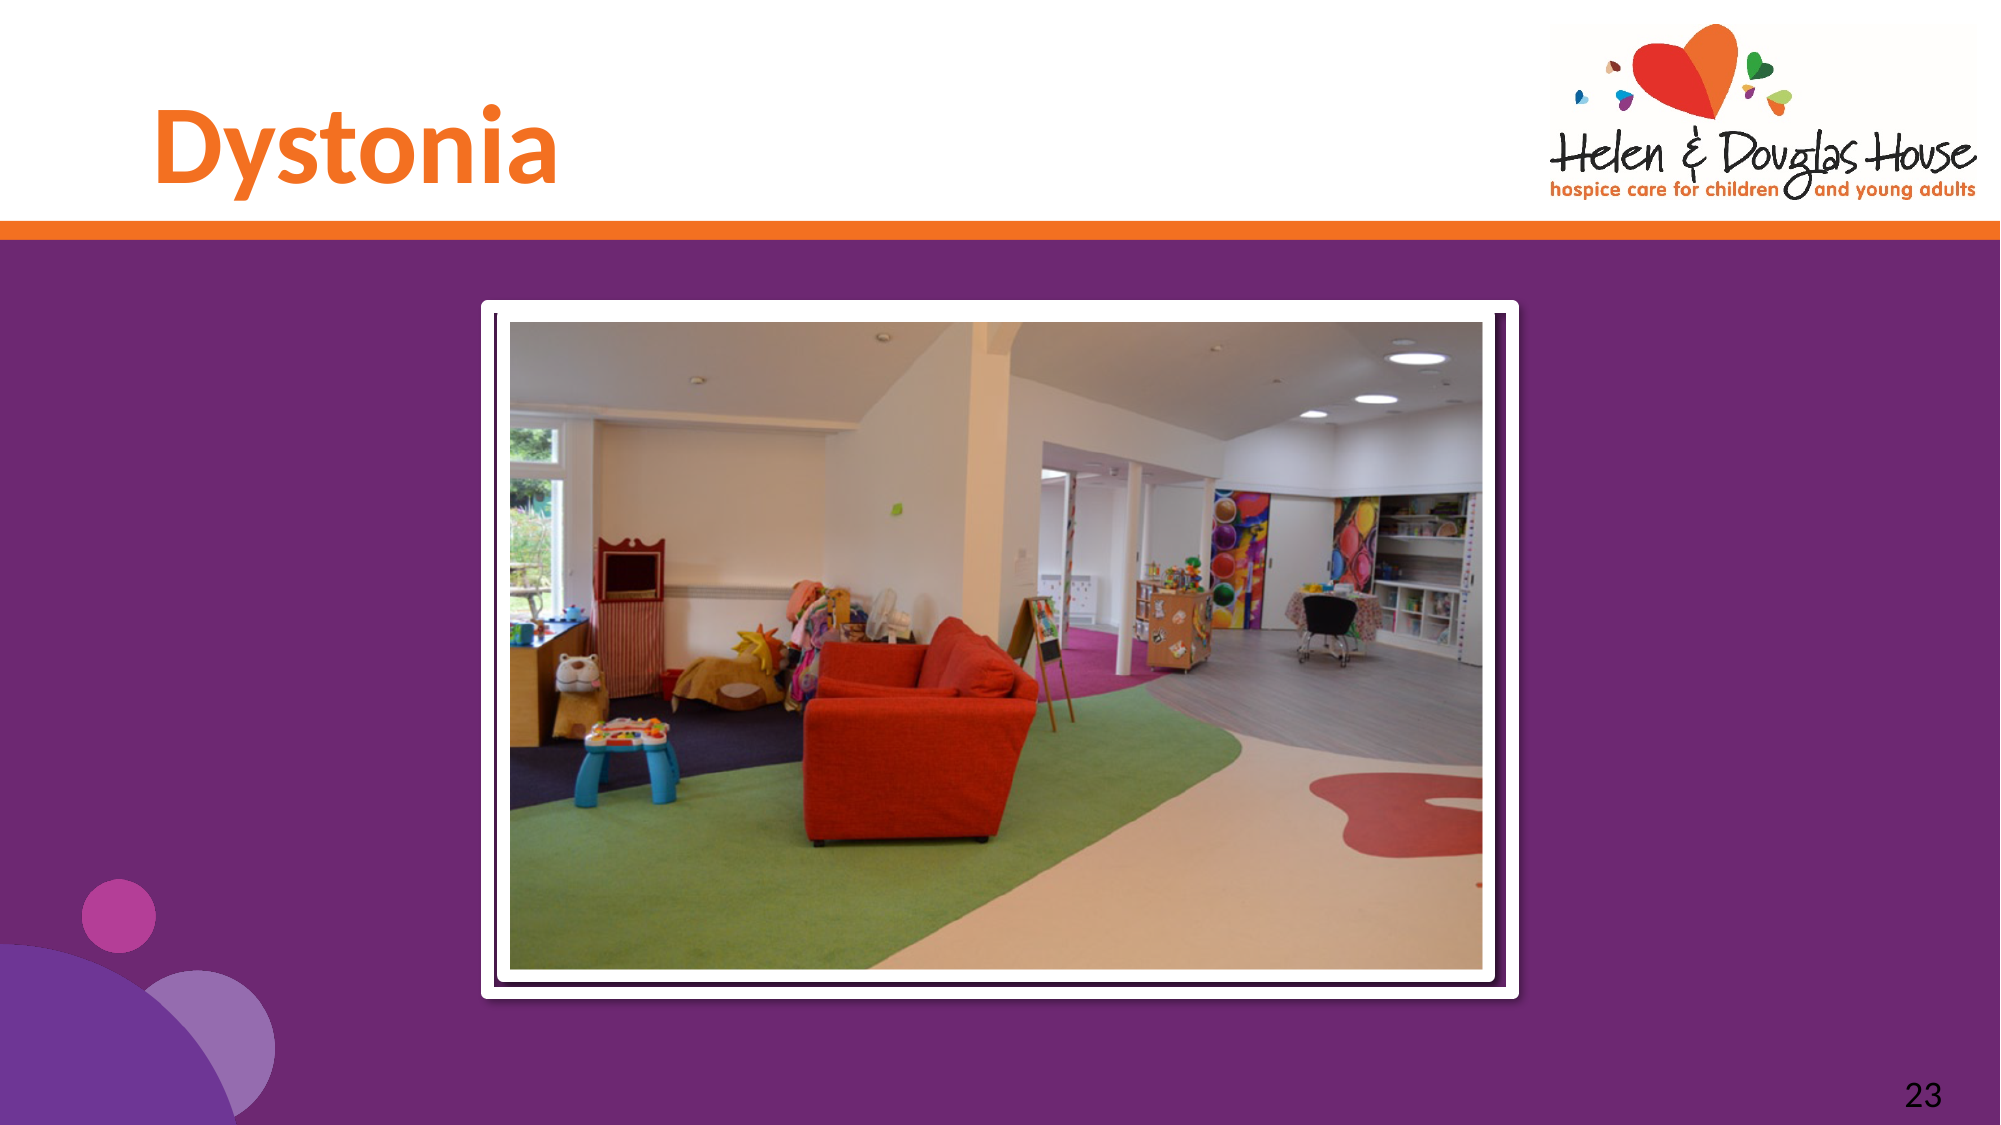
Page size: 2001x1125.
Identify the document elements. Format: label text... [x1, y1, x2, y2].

picture [1550, 24, 1977, 200]
title Dystonia [137, 59, 1496, 237]
picture [493, 312, 1507, 987]
picture [0, 879, 275, 1125]
